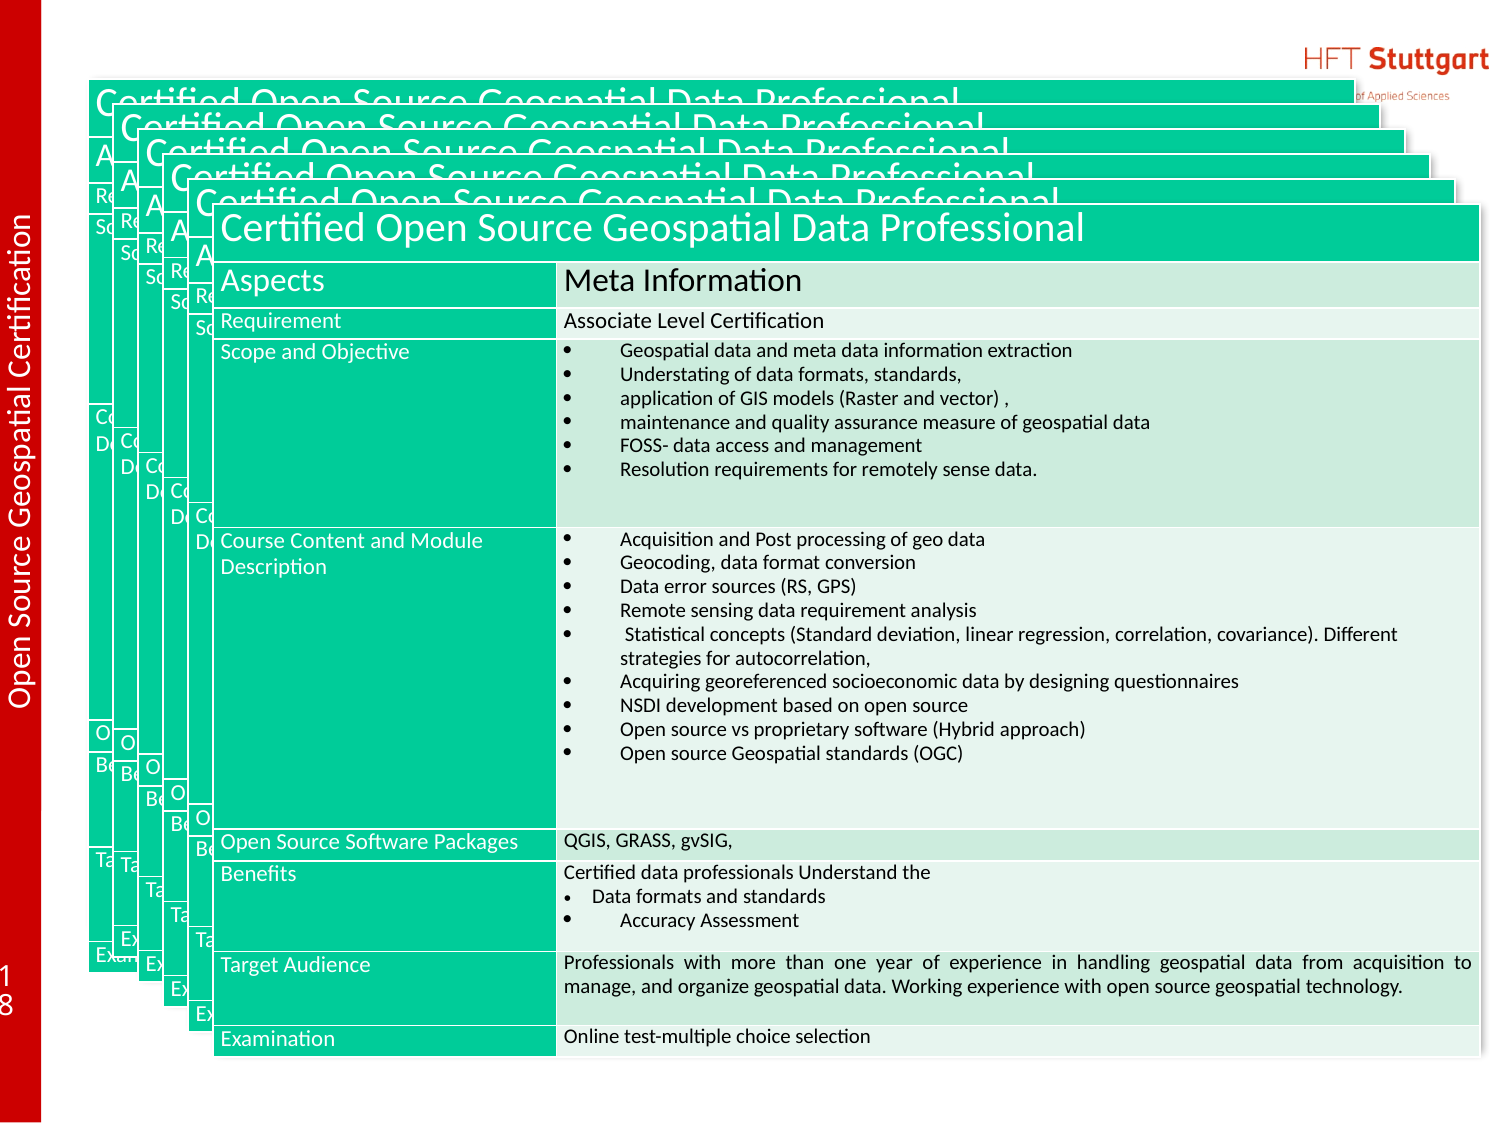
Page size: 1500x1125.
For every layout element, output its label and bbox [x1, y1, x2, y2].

text_box [113, 103, 1381, 958]
text_box [138, 128, 1406, 983]
text_box [213, 203, 1481, 1058]
text_box [188, 178, 1456, 1033]
text_box [163, 153, 1431, 1008]
text_box [88, 78, 1356, 974]
